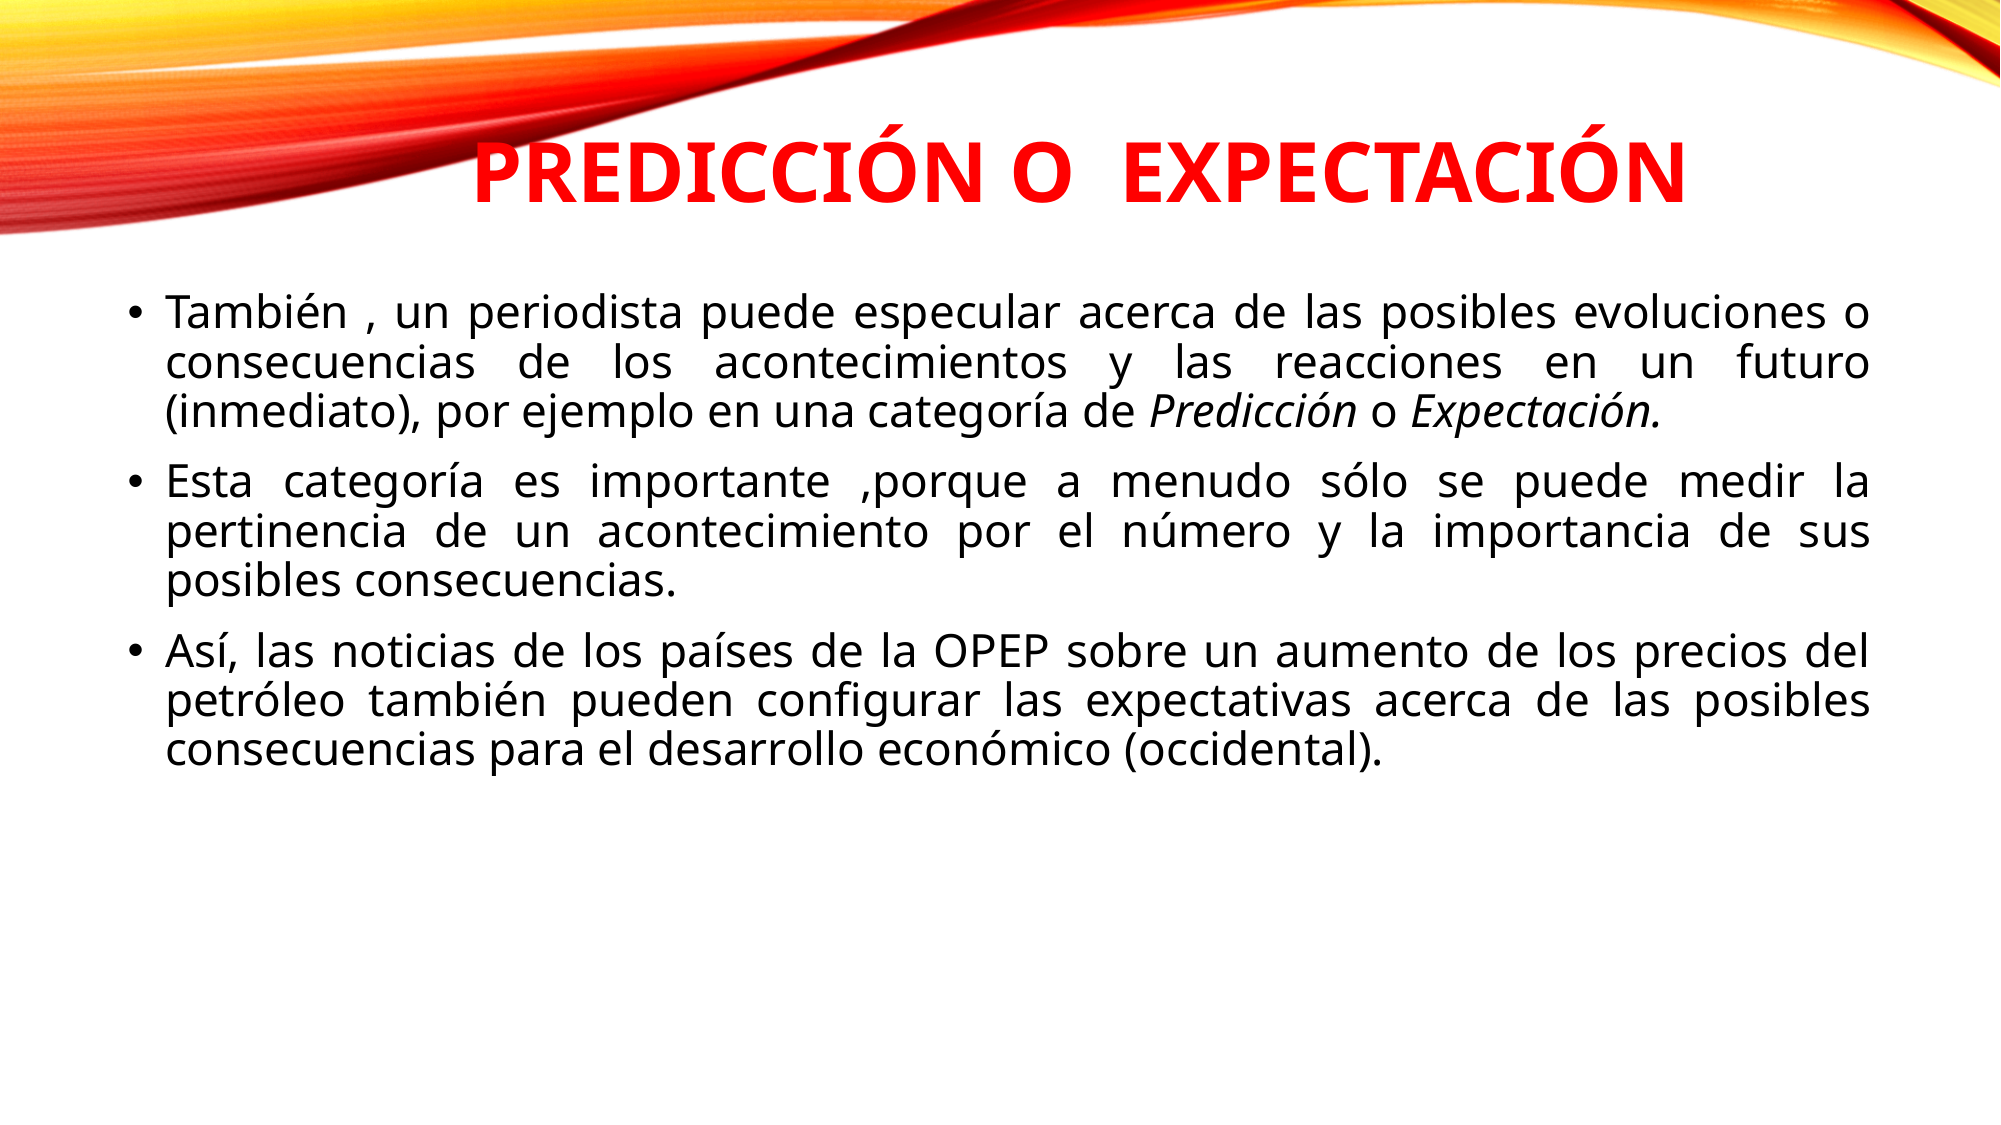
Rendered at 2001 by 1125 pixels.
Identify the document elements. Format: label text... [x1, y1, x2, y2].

list También , un periodista puede especular acerca de las posibles evoluciones o consecuencias de los acontecimientos y las reacciones en un futuro (inmediato), por ejemplo en una categoría de Predicción o Expectación. Esta categoría es importante ,porque a menudo sólo se puede medir la pertinencia de un acontecimiento por el número y la importancia de sus posibles consecuencias. Así, las noticias de los países de la OPEP sobre un aumento de los precios del petróleo también pueden configurar las expectativas acerca de las posibles consecuencias para el desarrollo económico (occidental). [112, 281, 1888, 942]
picture [0, 0, 2000, 237]
title Predicción o Expectación [293, 69, 1707, 281]
